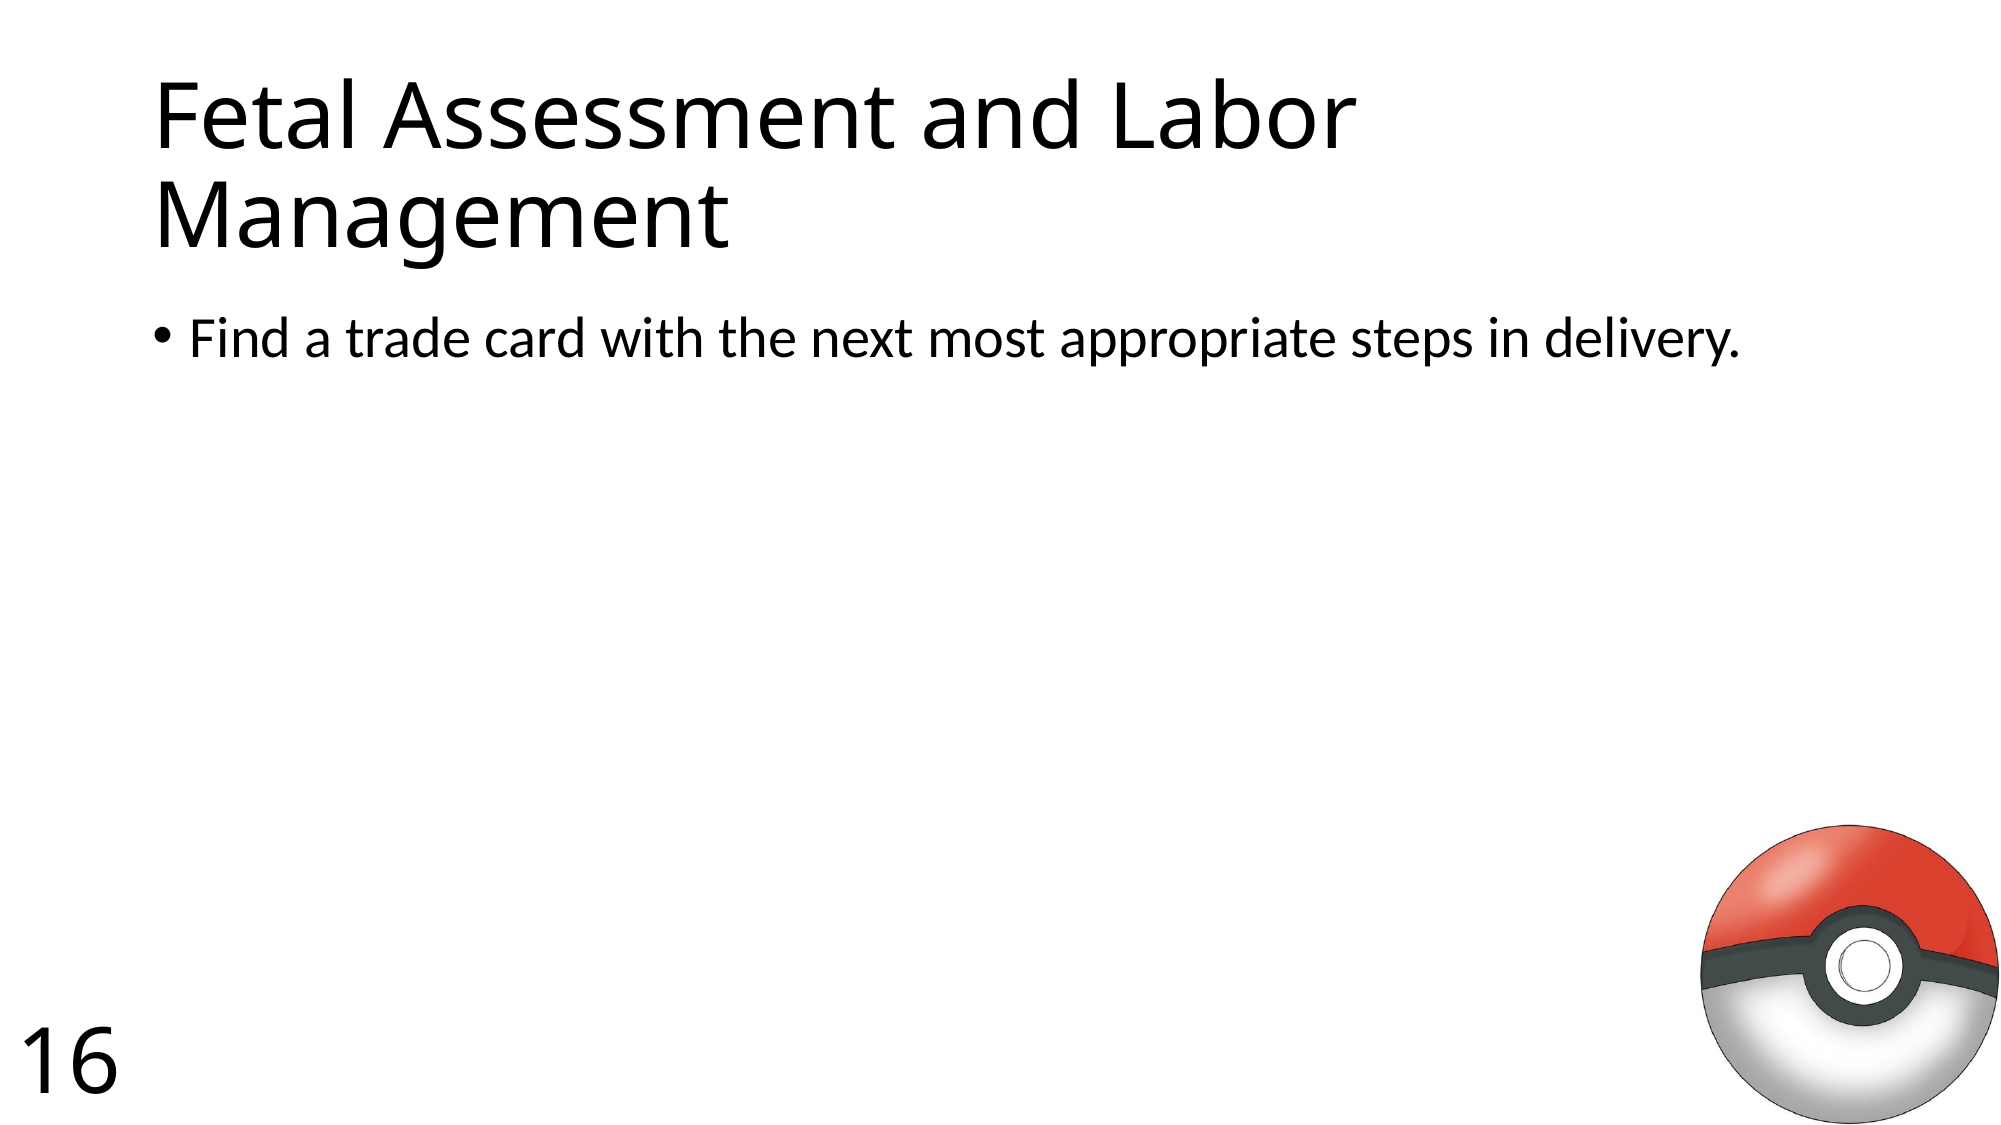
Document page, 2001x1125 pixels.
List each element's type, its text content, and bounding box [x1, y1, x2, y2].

text_box 16 [0, 1002, 138, 1125]
picture [1699, 824, 2000, 1125]
list Find a trade card with the next most appropriate steps in delivery. [137, 299, 1863, 1014]
title Fetal Assessment and Labor Management [137, 59, 1863, 278]
